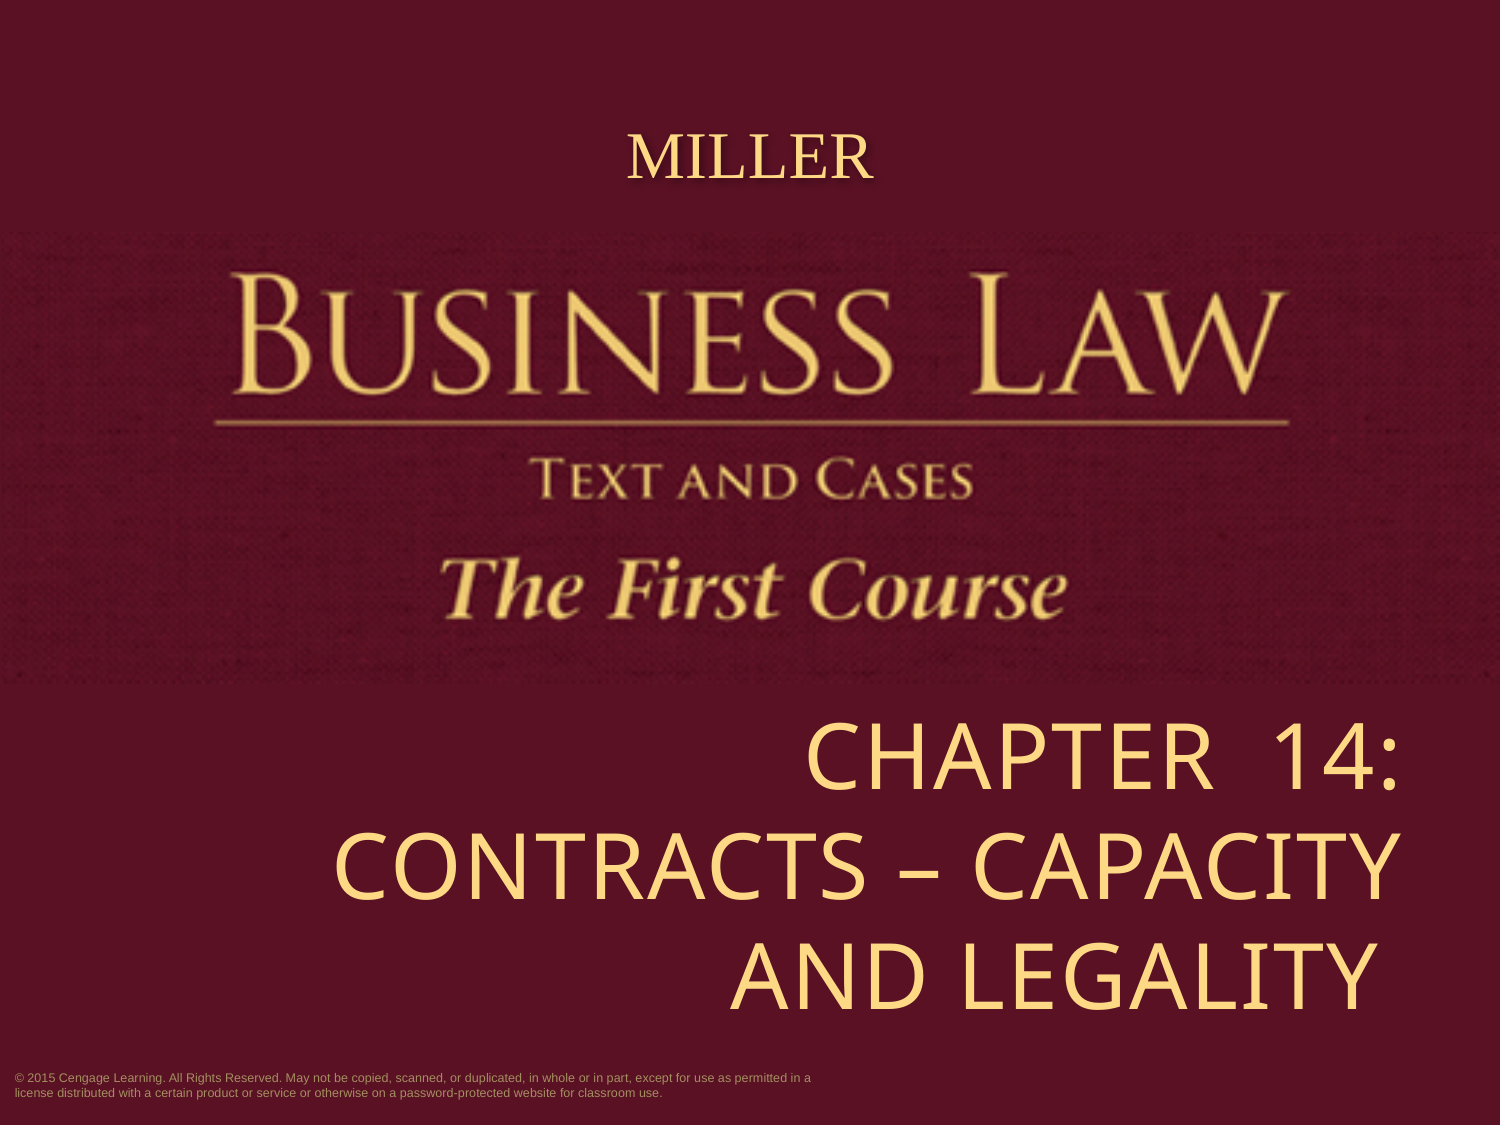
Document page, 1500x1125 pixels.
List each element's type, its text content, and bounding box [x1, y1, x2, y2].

picture [2, 232, 1500, 684]
title Chapter 14: Contracts – Capacity and Legality [287, 750, 1413, 975]
text_box Miller [0, 103, 1500, 199]
